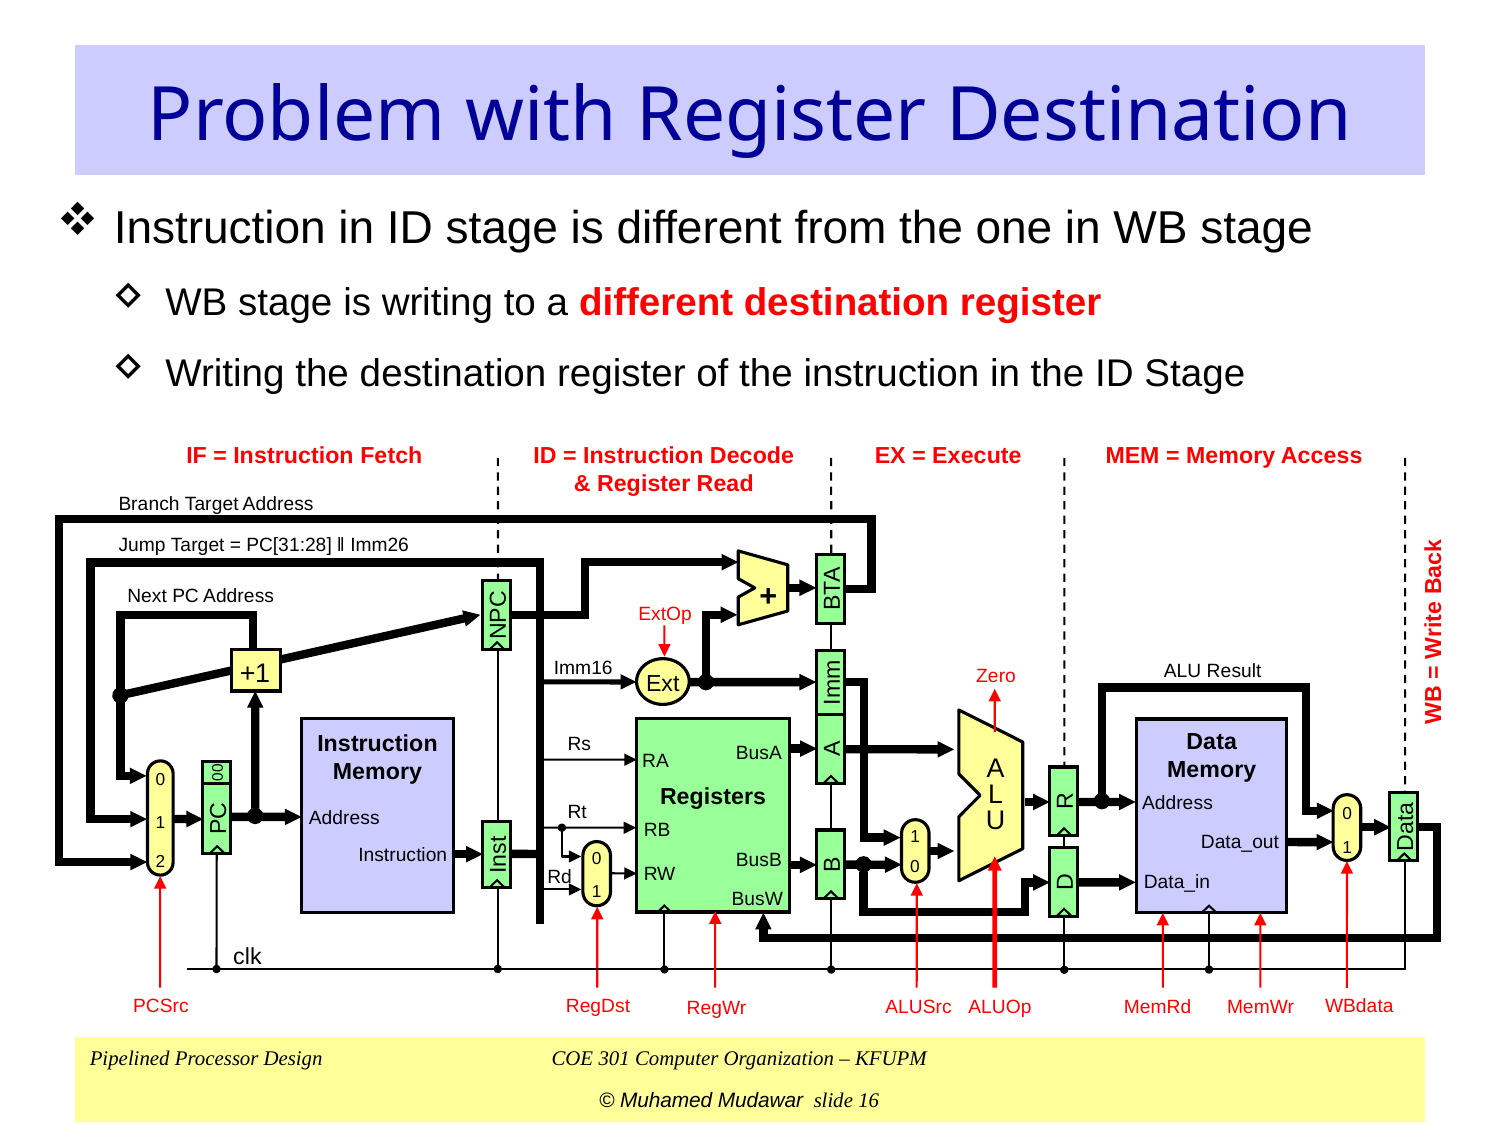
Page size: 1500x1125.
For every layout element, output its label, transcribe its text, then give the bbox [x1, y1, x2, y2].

title Problem with Register Destination [75, 45, 1425, 175]
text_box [59, 440, 1456, 1022]
text_box Instruction in ID stage is different from the one in WB stage WB stage is writing to a different destination register Writing the destination register of the instruction in the ID Stage [56, 178, 1456, 400]
